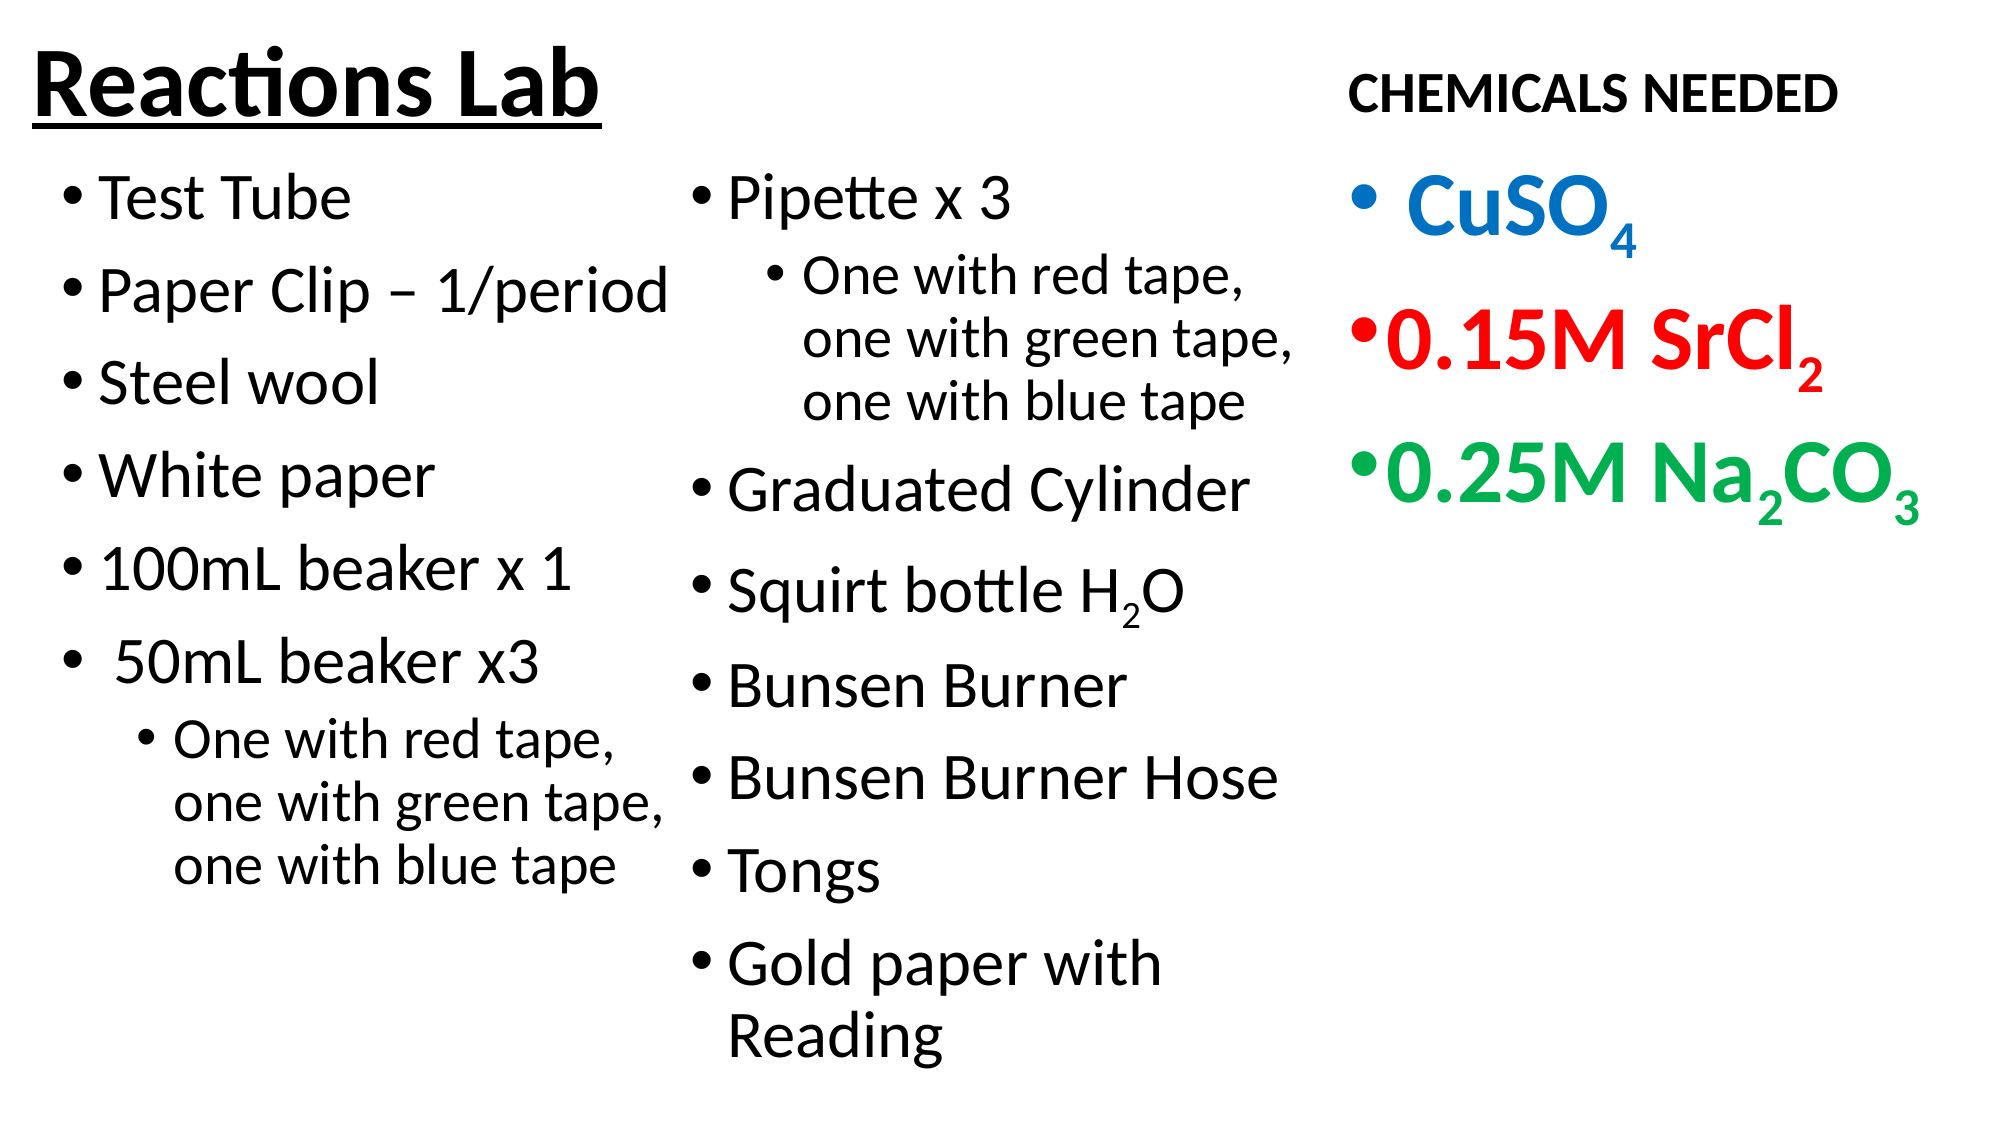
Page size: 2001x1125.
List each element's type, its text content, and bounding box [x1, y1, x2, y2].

text_box CHEMICALS NEEDED CuSO4 0.15M SrCl2 0.25M Na2CO3 [1333, 54, 2000, 1125]
list Test Tube Paper Clip – 1/period Steel wool White paper 100mL beaker x 1 50mL beaker x3 One with red tape, one with green tape, one with blue tape Pipette x 3 One with red tape, one with green tape, one with blue tape Graduated Cylinder Squirt bottle H2O Bunsen Burner Bunsen Burner Hose Tongs Gold paper with Reading [46, 154, 1333, 1105]
title Reactions Lab [17, 0, 1743, 194]
